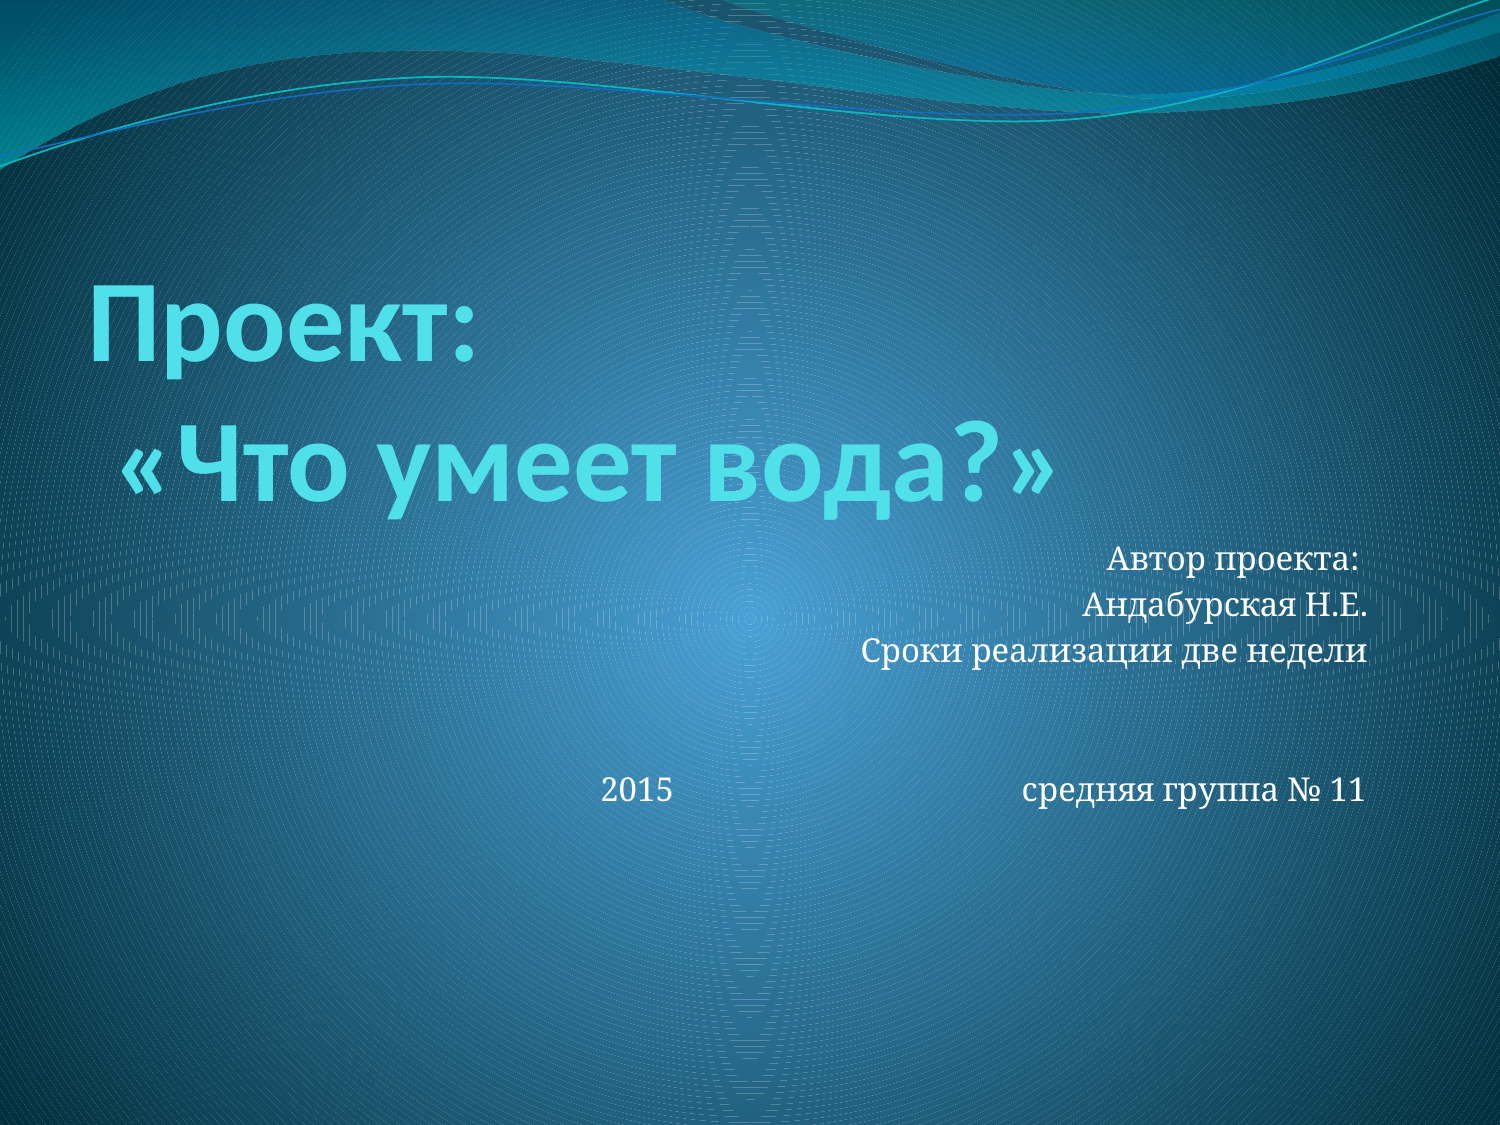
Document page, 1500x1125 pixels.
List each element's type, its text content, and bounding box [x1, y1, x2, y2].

subtitle Автор проекта: Андабурская Н.Е. Сроки реализации две недели 2015 средняя группа № 11 [87, 529, 1376, 818]
title Проект: «Что умеет вода?» [87, 224, 1376, 525]
